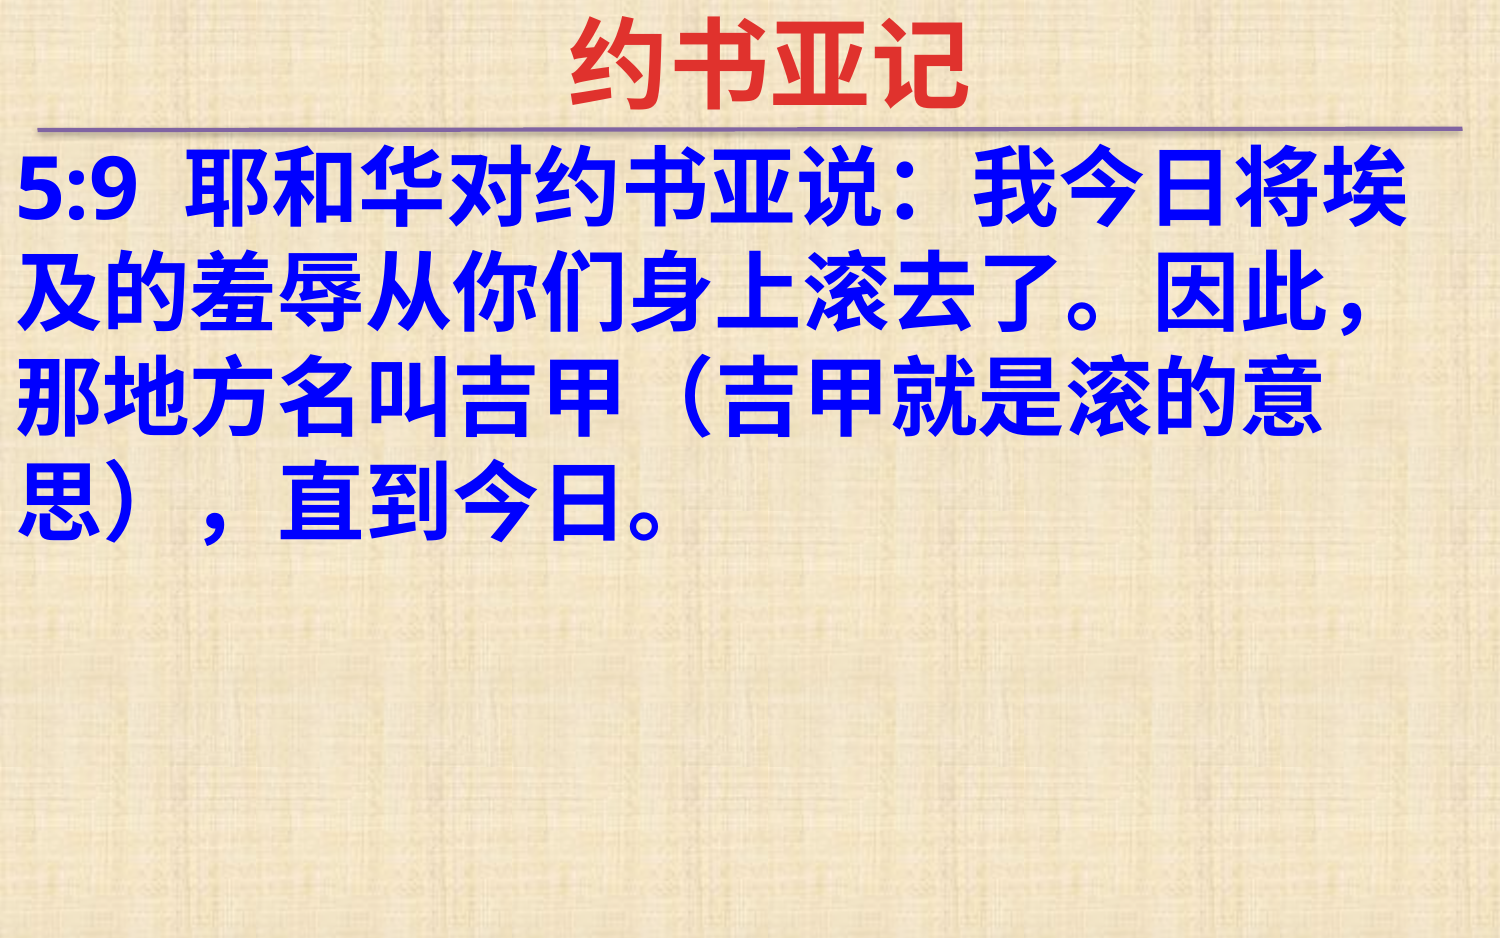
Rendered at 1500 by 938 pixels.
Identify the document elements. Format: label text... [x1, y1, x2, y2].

text_box 5:9 耶和华对约书亚说：我今日将埃及的羞辱从你们身上滚去了。因此，那地方名叫吉甲（吉甲就是滚的意思），直到今日。 [0, 125, 1488, 757]
text_box 约书亚记 [553, 0, 987, 125]
